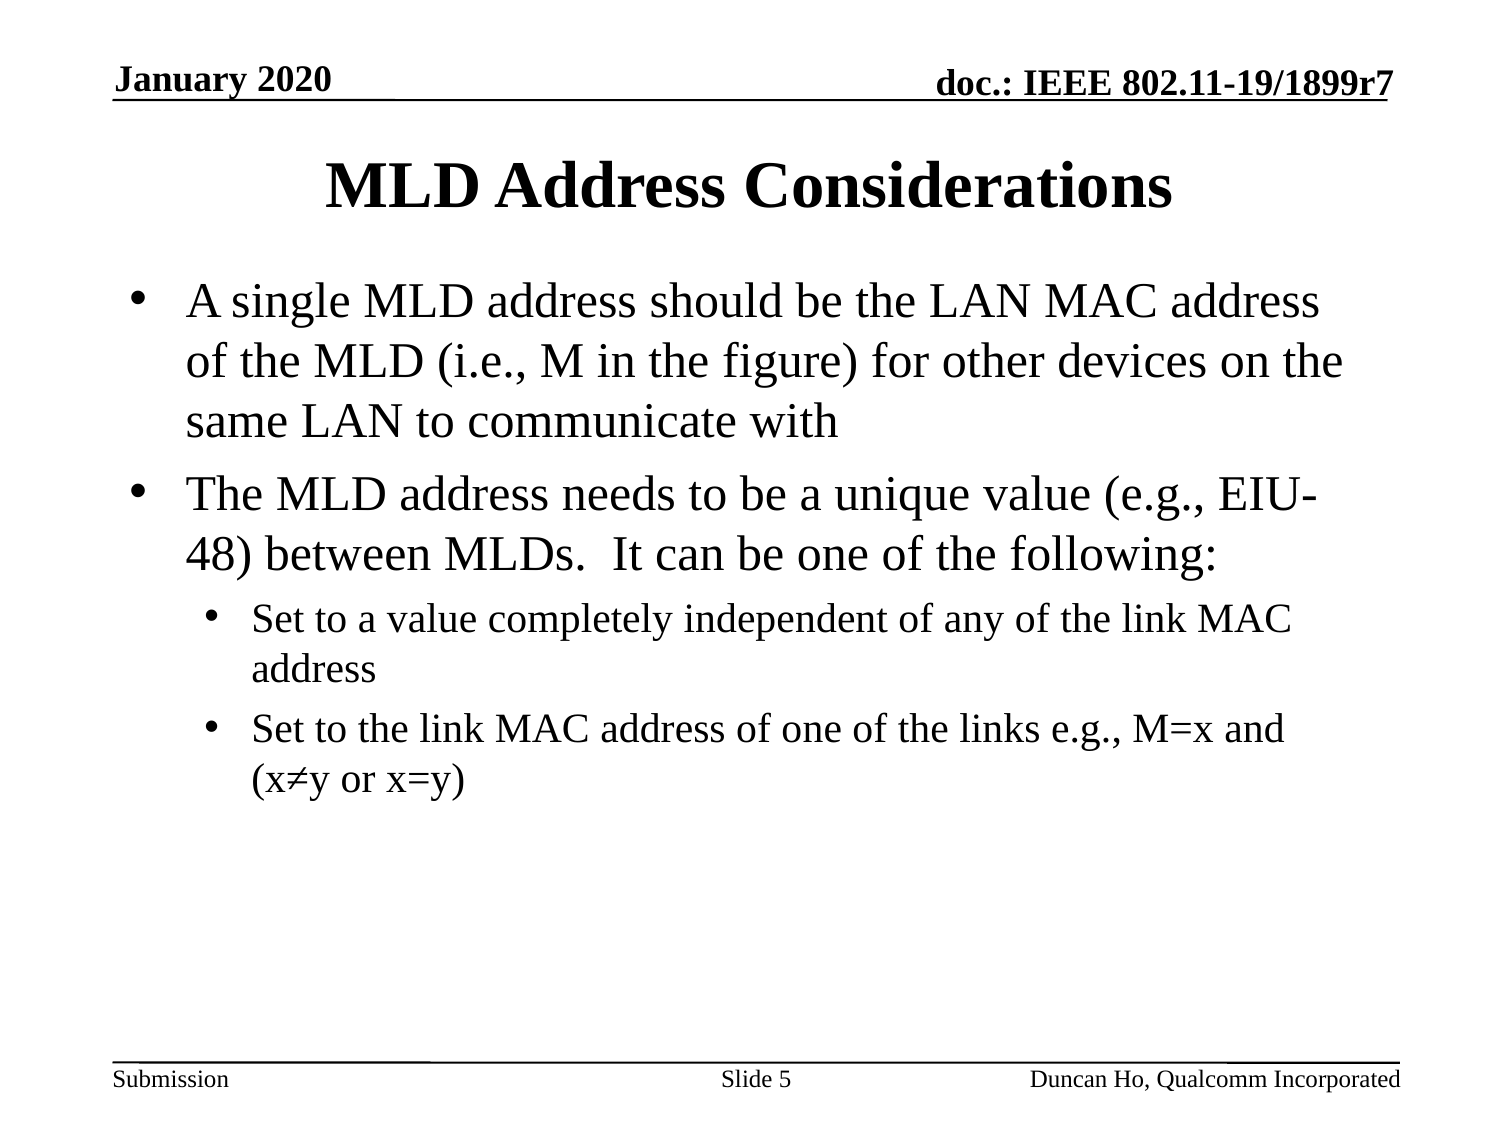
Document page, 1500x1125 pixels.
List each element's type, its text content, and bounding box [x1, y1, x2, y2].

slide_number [114, 54, 423, 100]
slide_number Slide 5 [712, 1061, 800, 1123]
list A single MLD address should be the LAN MAC address of the MLD (i.e., M in the figure) for other devices on the same LAN to communicate with The MLD address needs to be a unique value (e.g., EIU-48) between MLDs. It can be one of the following: Set to a value completely independent of any of the link MAC address Set to the link MAC address of one of the links e.g., M=x and (x≠y or x=y) [114, 259, 1390, 999]
footer Duncan Ho, Qualcomm Incorporated [878, 1061, 1402, 1093]
title MLD Address Considerations [112, 112, 1388, 251]
